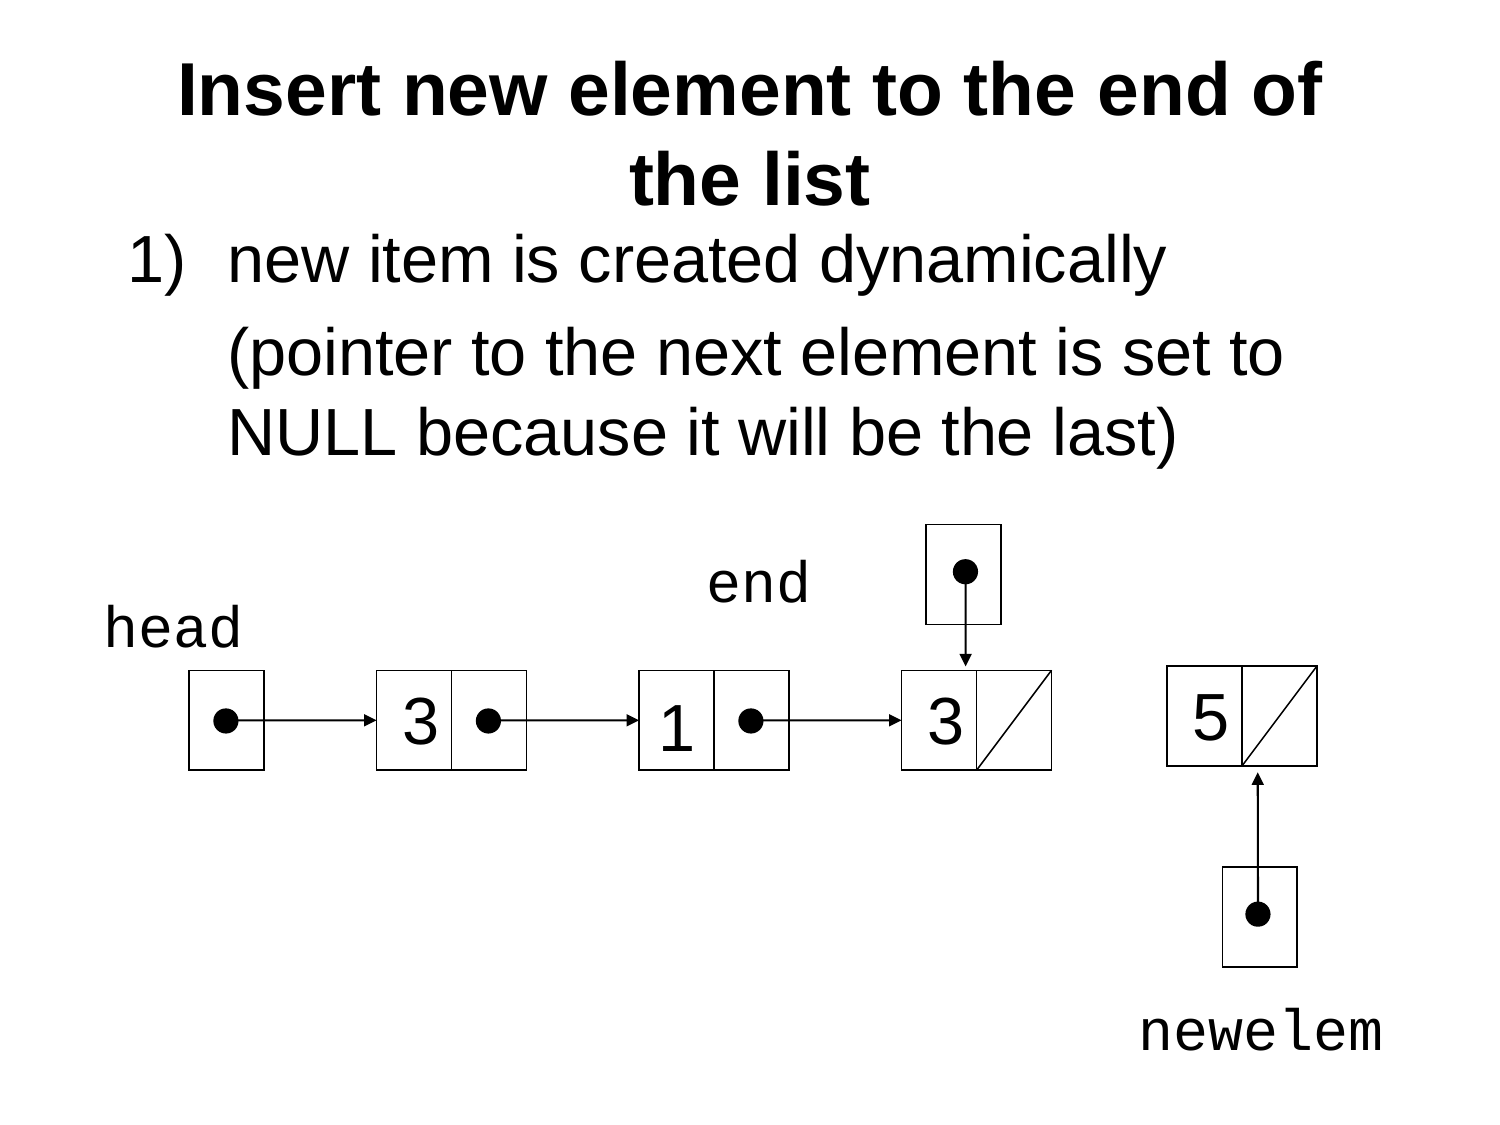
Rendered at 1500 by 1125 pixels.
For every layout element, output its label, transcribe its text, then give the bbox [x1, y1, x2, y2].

text_box head [89, 581, 260, 666]
text_box [1251, 772, 1264, 866]
text_box [638, 670, 714, 771]
text_box [714, 670, 789, 771]
text_box 3 [387, 670, 455, 765]
text_box [739, 709, 763, 733]
text_box [1166, 666, 1242, 767]
text_box [501, 714, 638, 727]
title Insert new element to the end of the list [112, 54, 1388, 206]
text_box [188, 670, 264, 771]
list new item is created dynamically (pointer to the next element is set to NULL because it will be the last) [112, 208, 1388, 468]
text_box [1242, 666, 1317, 767]
text_box 3 [912, 670, 980, 765]
text_box [953, 559, 978, 584]
text_box [214, 709, 238, 733]
text_box [959, 571, 972, 667]
text_box newelem [1123, 985, 1399, 1070]
text_box [1222, 866, 1298, 967]
text_box [901, 670, 977, 771]
text_box 5 [1242, 666, 1246, 761]
text_box [452, 670, 527, 771]
text_box [376, 670, 452, 771]
text_box [238, 714, 377, 727]
text_box 1 [643, 677, 711, 772]
text_box [763, 714, 901, 727]
text_box [977, 670, 1052, 771]
text_box end [691, 536, 827, 622]
text_box [925, 524, 1001, 625]
text_box [476, 709, 501, 733]
